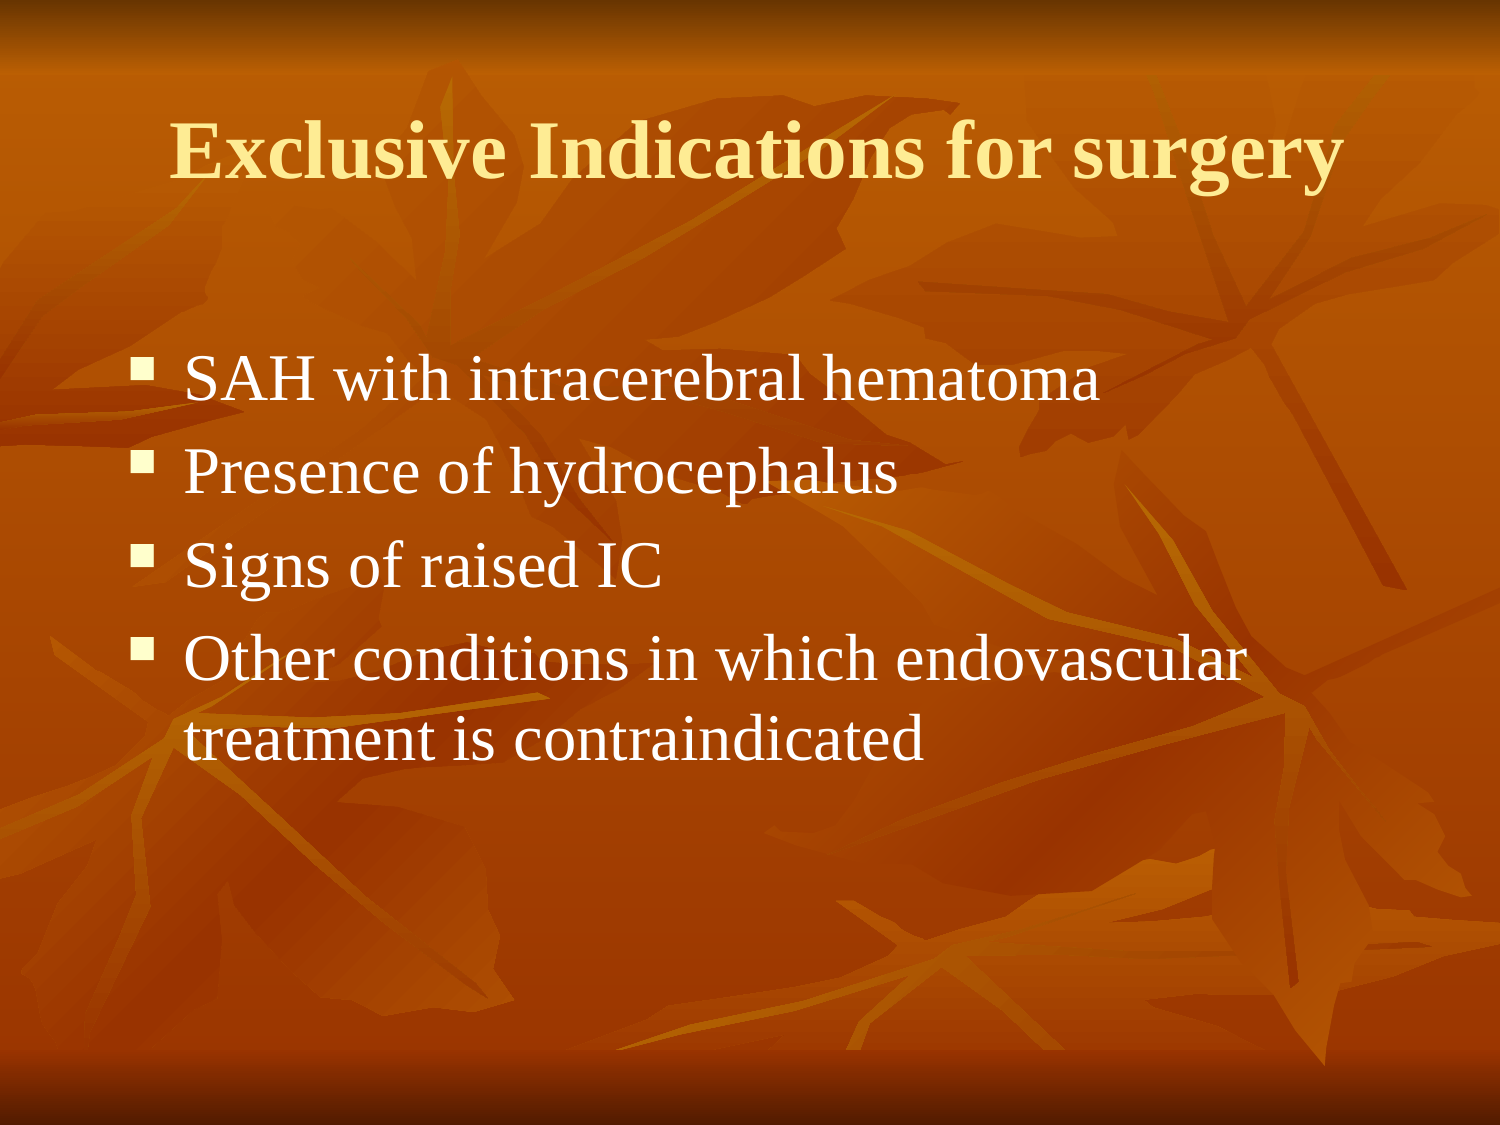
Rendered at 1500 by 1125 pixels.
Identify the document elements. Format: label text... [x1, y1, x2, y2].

title Exclusive Indications for surgery [76, 101, 1461, 190]
list SAH with intracerebral hematoma Presence of hydrocephalus Signs of raised IC Other conditions in which endovascular treatment is contraindicated [111, 326, 1388, 1024]
